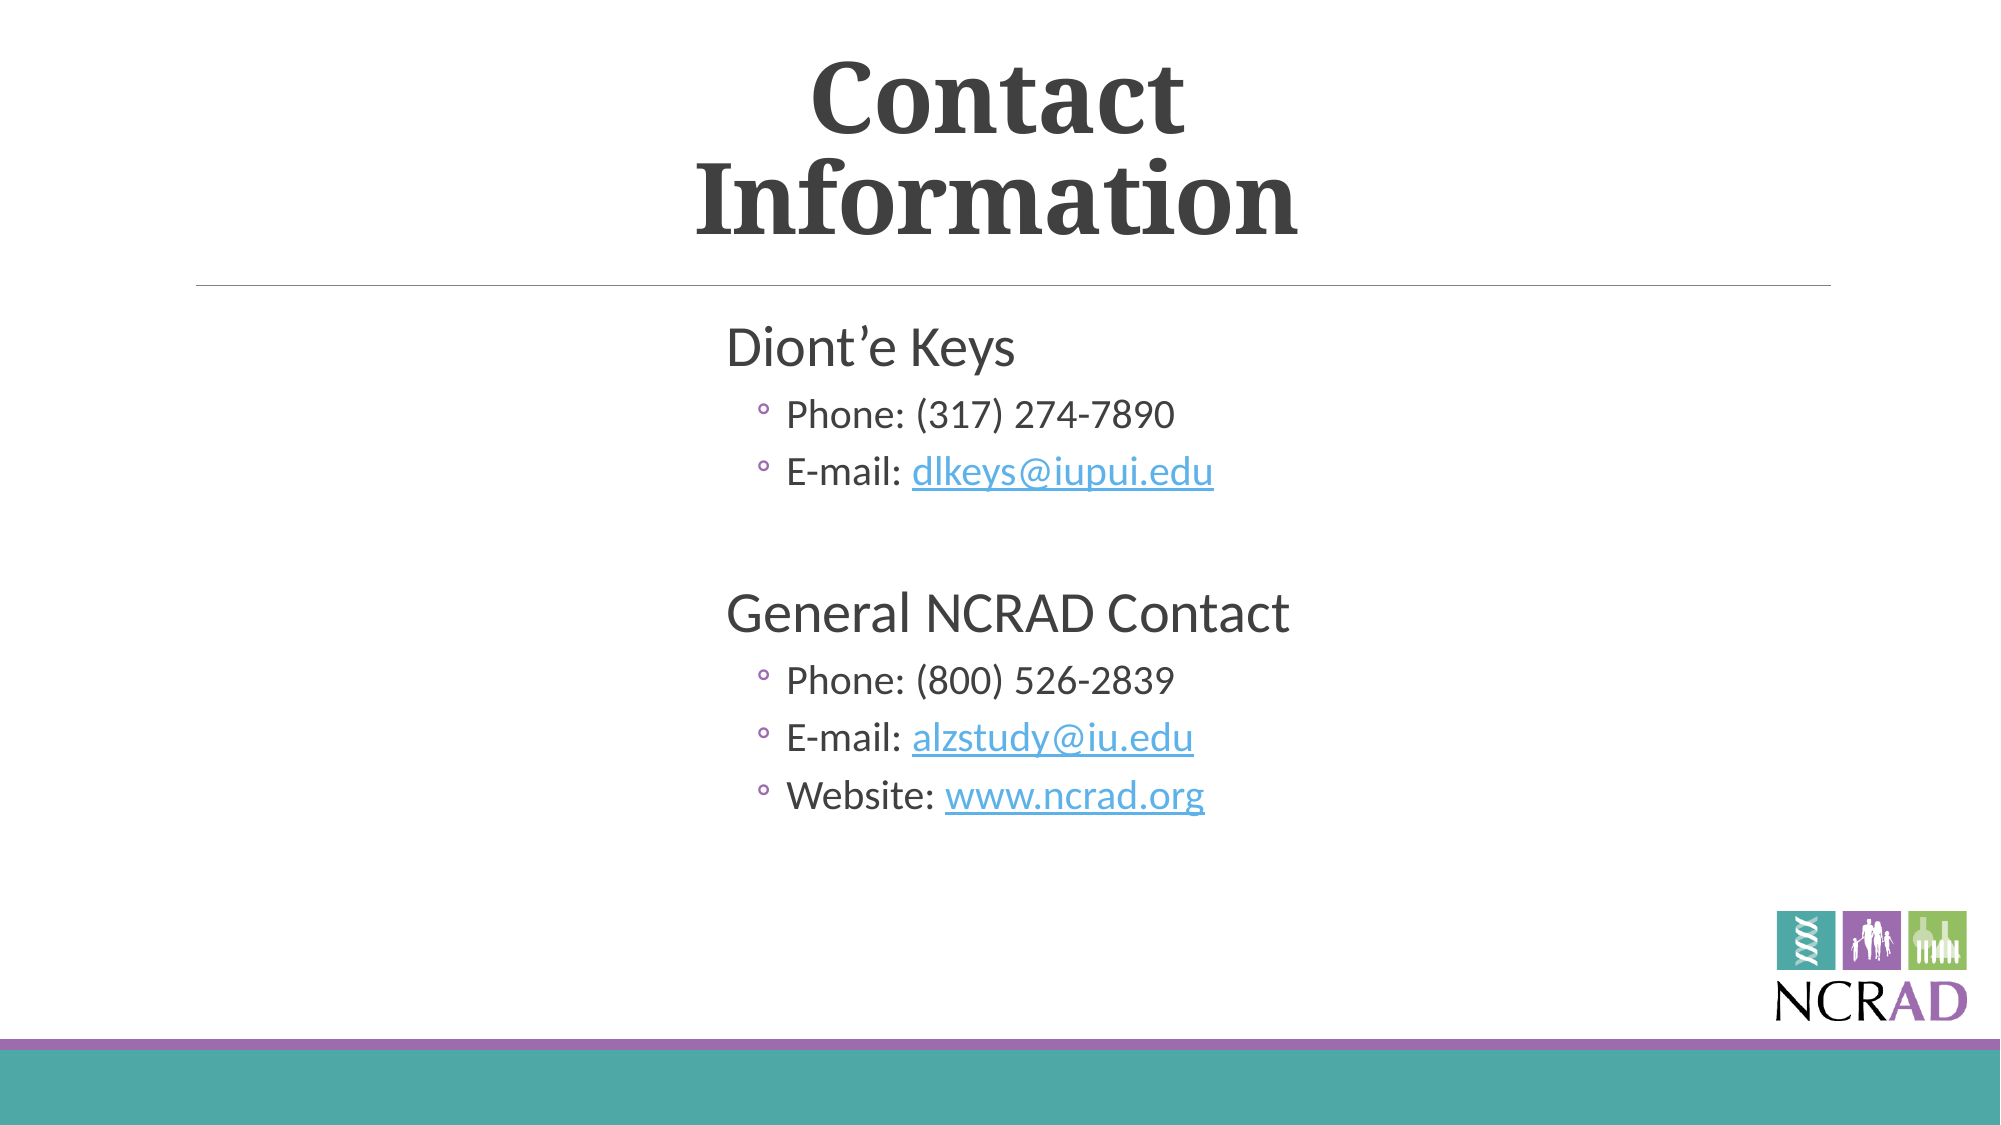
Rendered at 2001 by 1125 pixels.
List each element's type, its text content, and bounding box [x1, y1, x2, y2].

picture [1776, 911, 1967, 1021]
title Contact Information [486, 44, 1509, 262]
list Diont’e Keys Phone: (317) 274-7890 E-mail: dlkeys@iupui.edu General NCRAD Contact Phone: (800) 526-2839 E-mail: alzstudy@iu.edu Website: www.ncrad.org [693, 309, 1307, 977]
